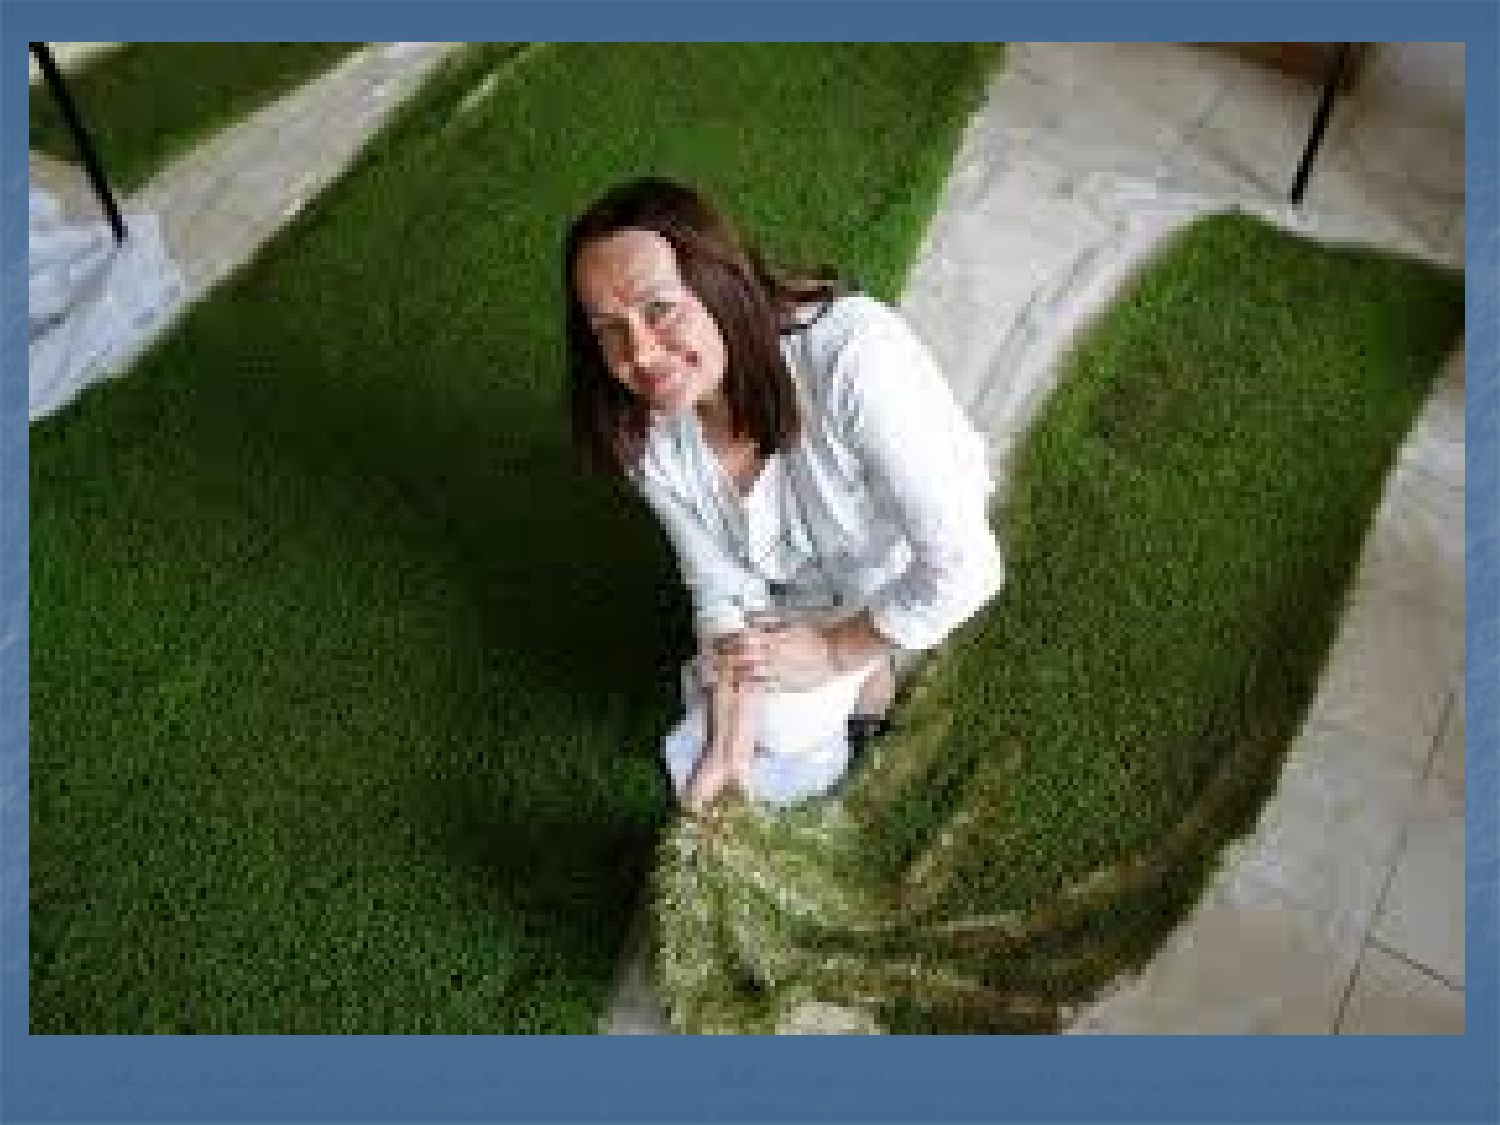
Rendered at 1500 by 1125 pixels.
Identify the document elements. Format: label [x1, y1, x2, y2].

picture [29, 42, 1465, 1035]
